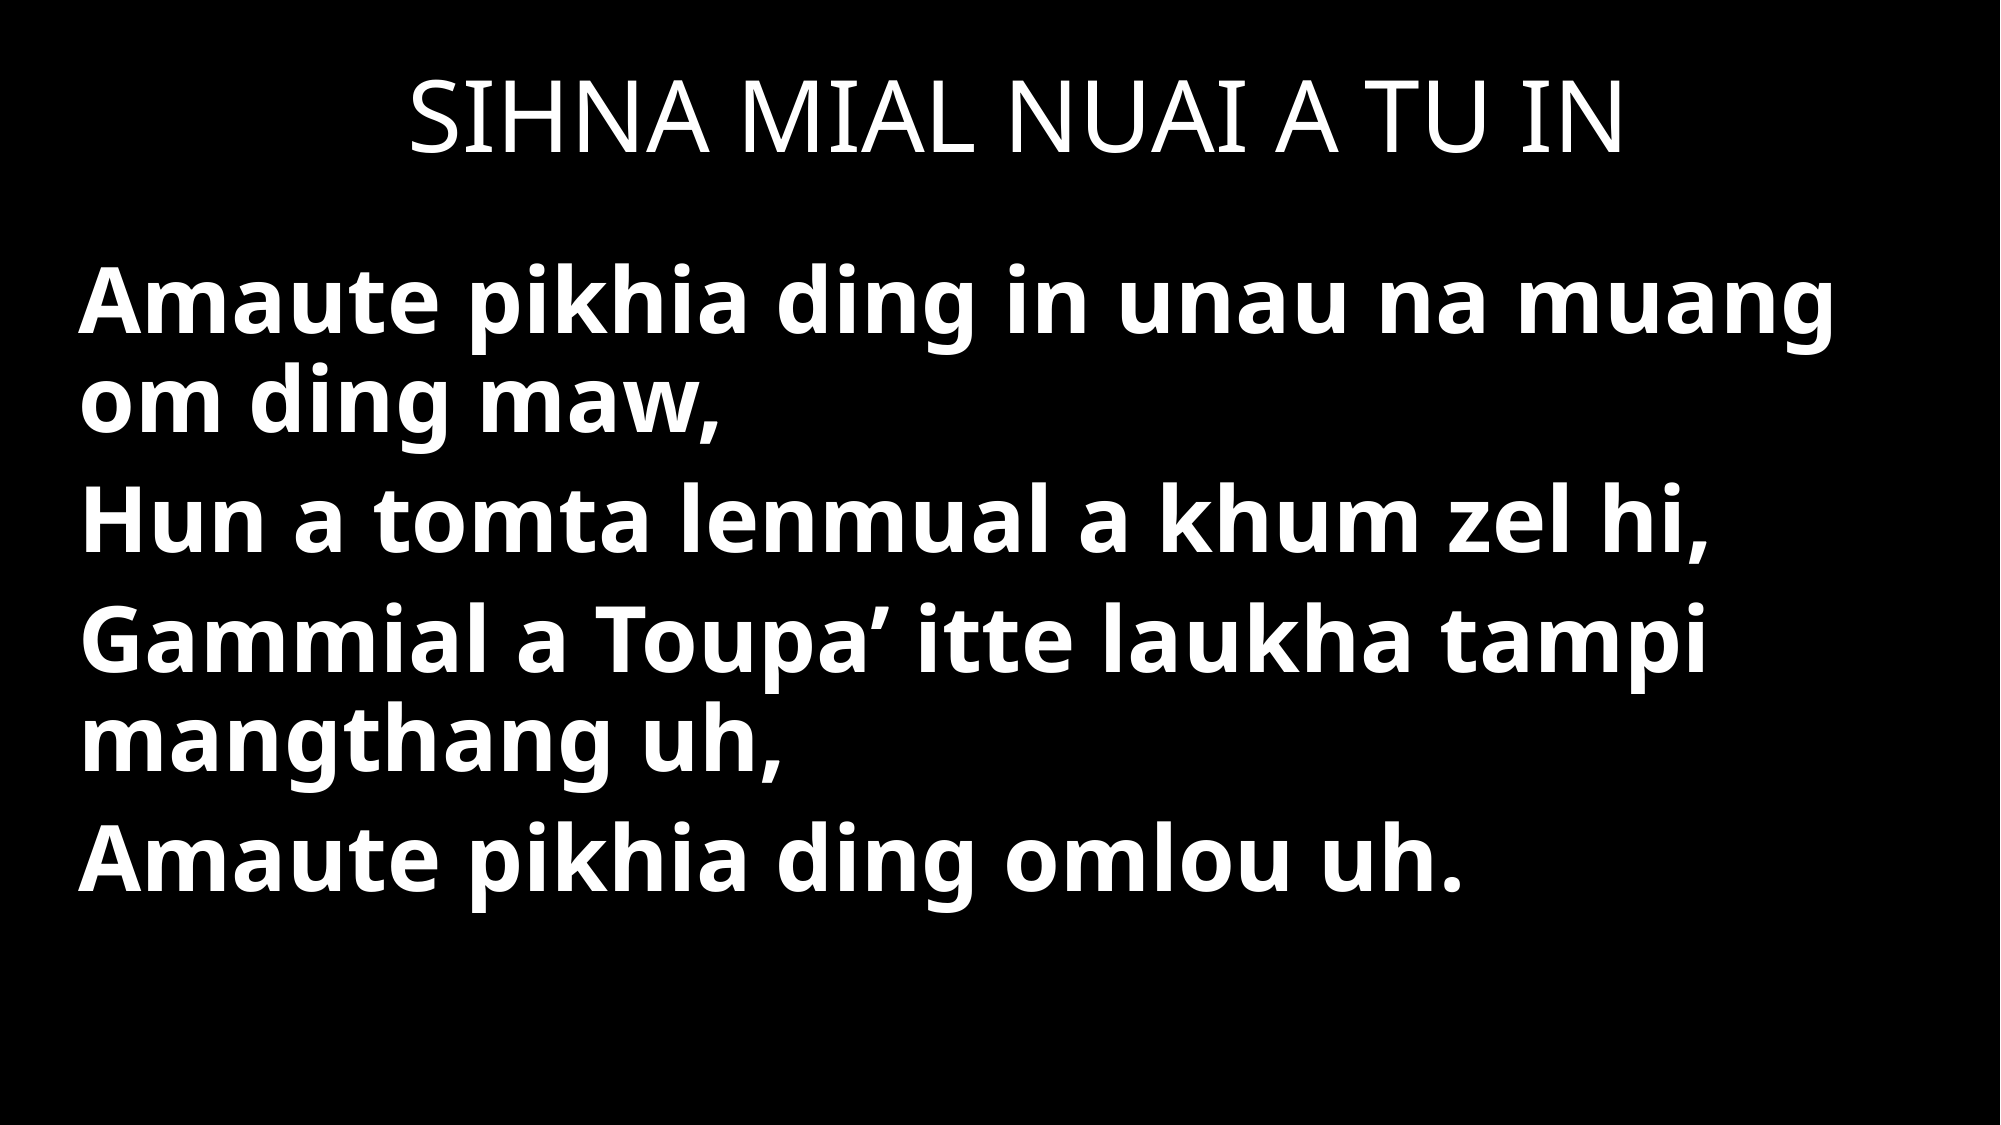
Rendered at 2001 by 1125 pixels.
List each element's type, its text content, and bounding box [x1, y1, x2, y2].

text_box SIHNA MIAL NUAI A TU IN [63, 45, 1975, 180]
subtitle Amaute pikhia ding in unau na muang om ding maw, Hun a tomta lenmual a khum zel hi, Gammial a Toupa’ itte laukha tampi mangthang uh, Amaute pikhia ding omlou uh. [63, 181, 1962, 985]
